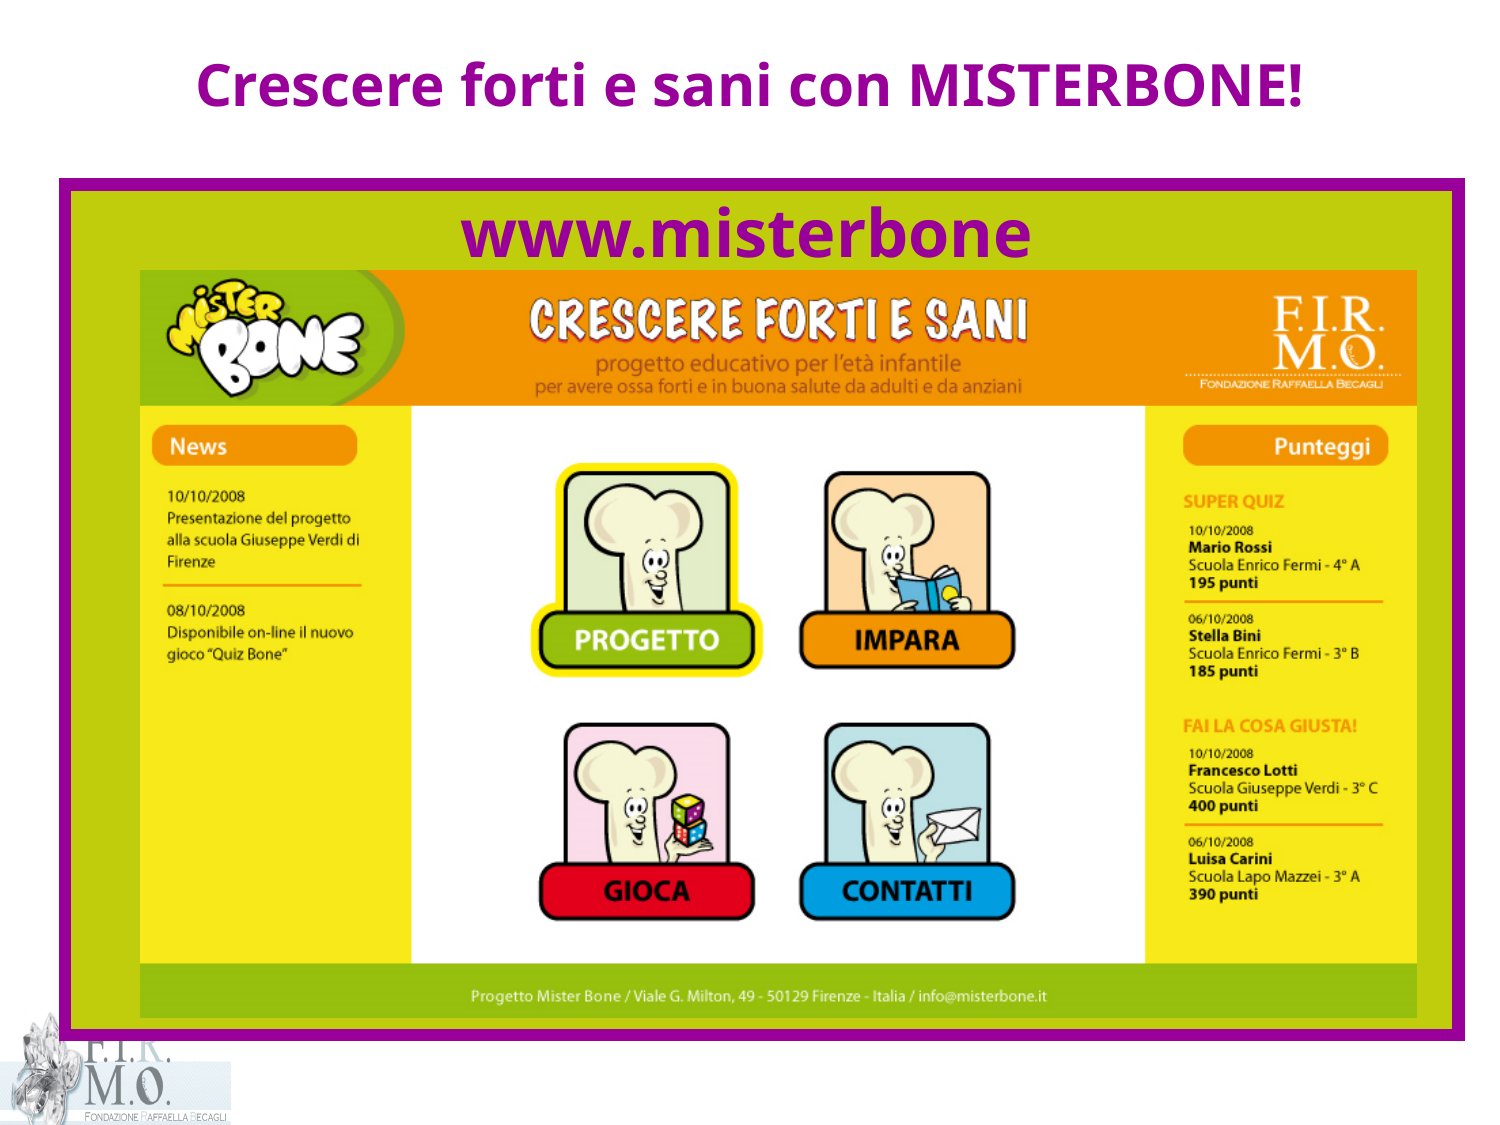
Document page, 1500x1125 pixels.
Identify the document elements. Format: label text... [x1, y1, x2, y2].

text_box Crescere forti e sani con MISTERBONE! [180, 40, 1320, 125]
text_box [64, 184, 446, 1006]
picture [0, 266, 1417, 1125]
text_box www.misterbone.it [446, 183, 1049, 265]
text_box [235, 184, 1459, 1035]
